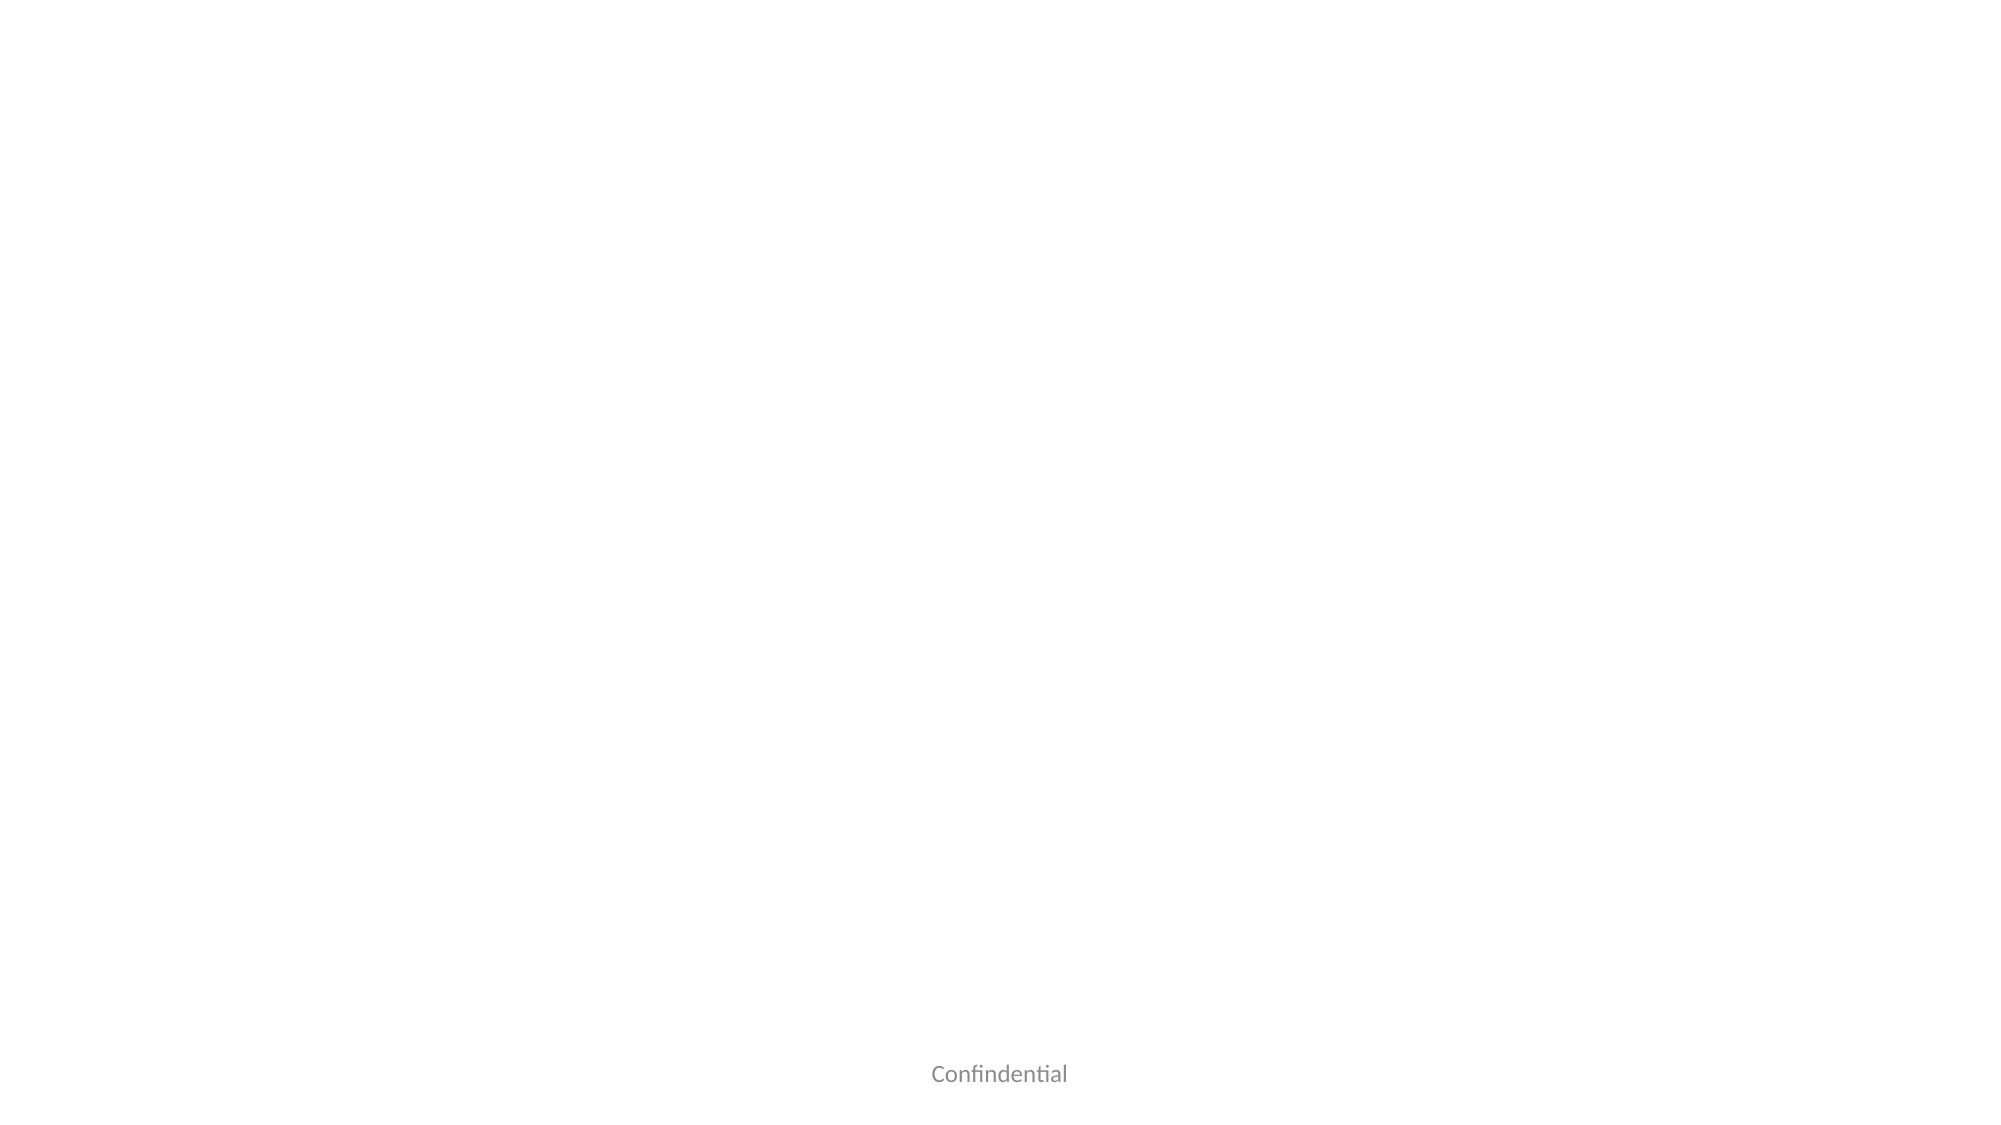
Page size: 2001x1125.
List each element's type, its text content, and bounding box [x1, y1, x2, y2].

footer Confindential [662, 1042, 1338, 1103]
